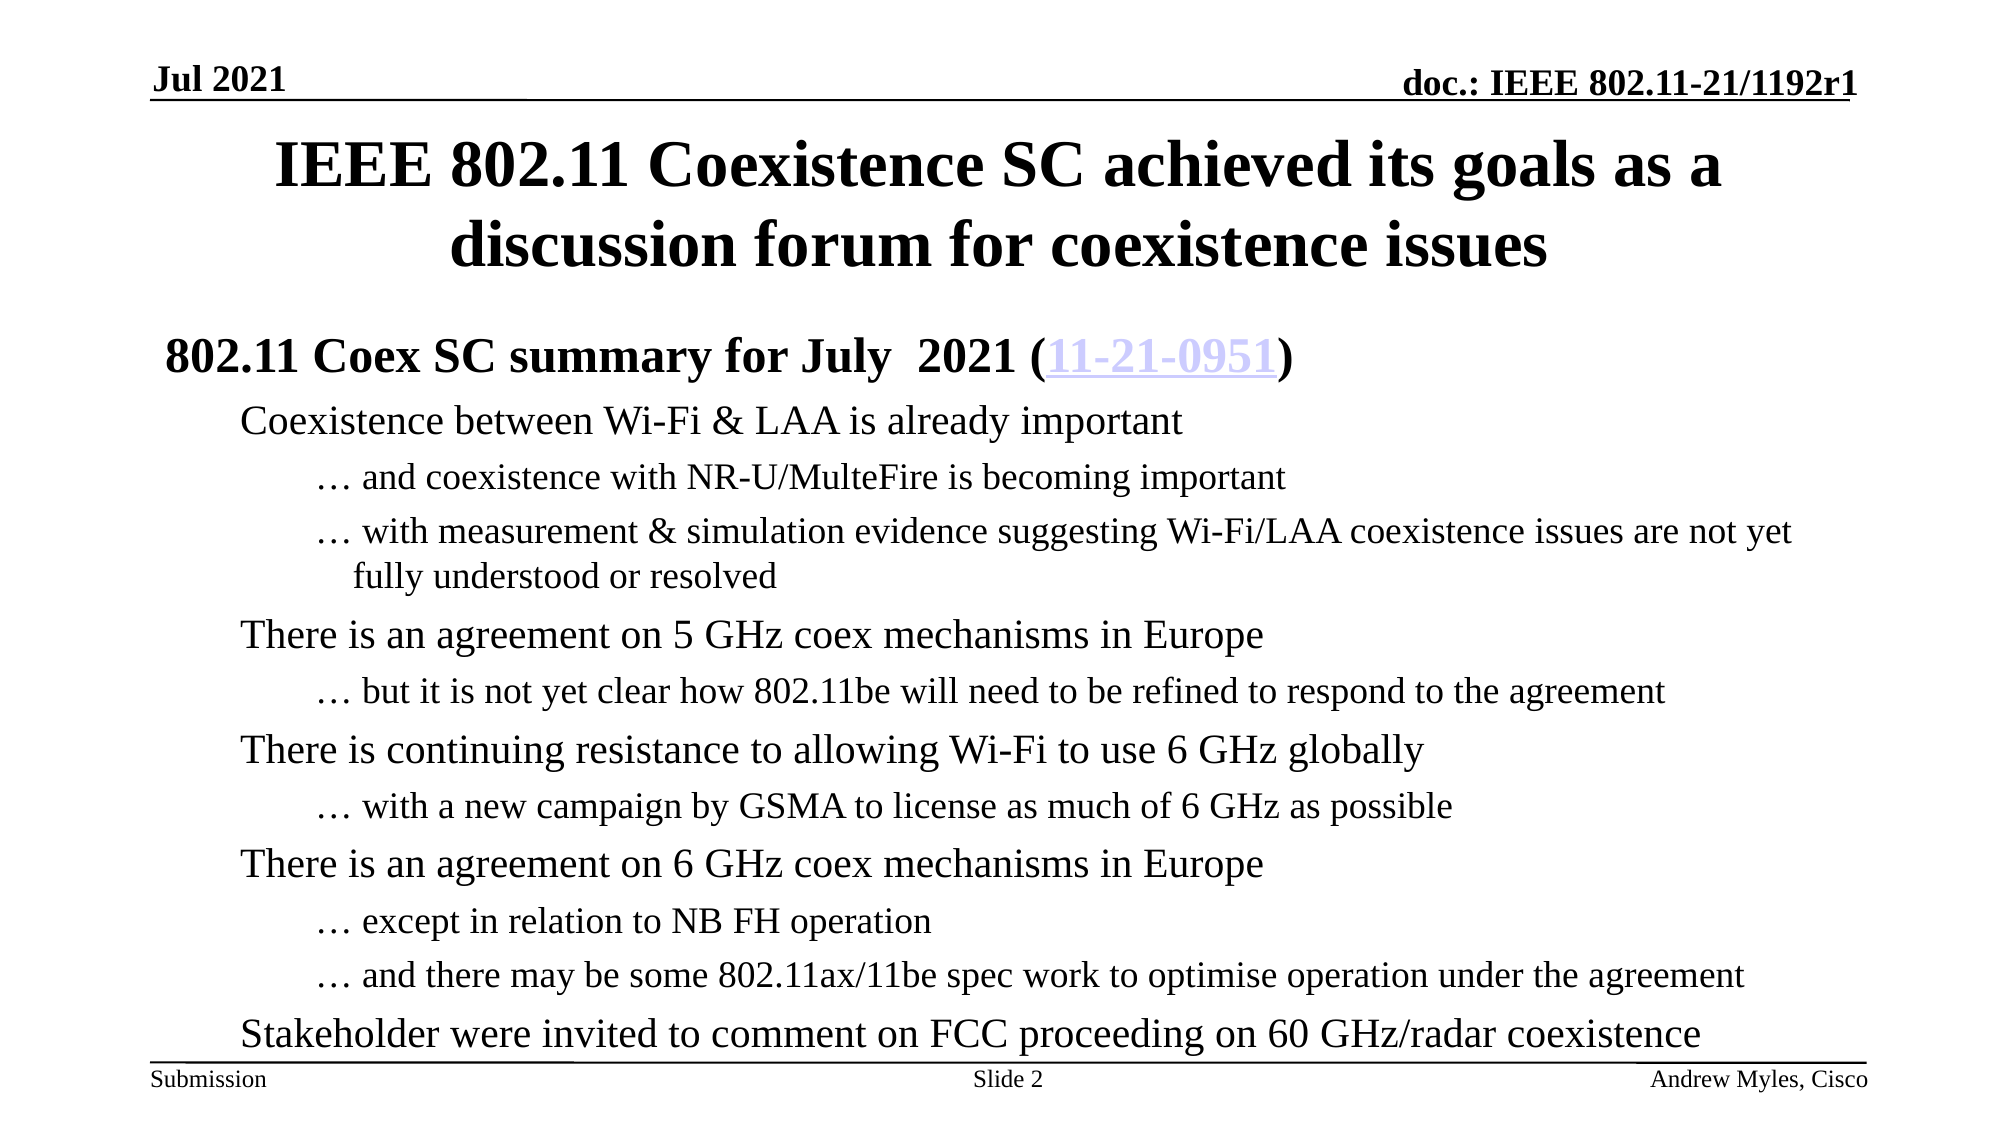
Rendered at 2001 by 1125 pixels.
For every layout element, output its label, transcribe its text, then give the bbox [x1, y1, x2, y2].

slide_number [152, 54, 563, 100]
title IEEE 802.11 Coexistence SC achieved its goals as a discussion forum for coexistence issues [149, 112, 1850, 288]
footer Andrew Myles, Cisco [1171, 1061, 1869, 1093]
slide_number Slide 2 [950, 1061, 1067, 1123]
list 802.11 Coex SC summary for July 2021 (11-21-0951) Coexistence between Wi-Fi & LAA is already important … and coexistence with NR-U/MulteFire is becoming important … with measurement & simulation evidence suggesting Wi-Fi/LAA coexistence issues are not yet fully understood or resolved There is an agreement on 5 GHz coex mechanisms in Europe … but it is not yet clear how 802.11be will need to be refined to respond to the agreement There is continuing resistance to allowing Wi-Fi to use 6 GHz globally … with a new campaign by GSMA to license as much of 6 GHz as possible There is an agreement on 6 GHz coex mechanisms in Europe … except in relation to NB FH operation … and there may be some 802.11ax/11be spec work to optimise operation under the agreement Stakeholder were invited to comment on FCC proceeding on 60 GHz/radar coexistence [149, 314, 1850, 1059]
